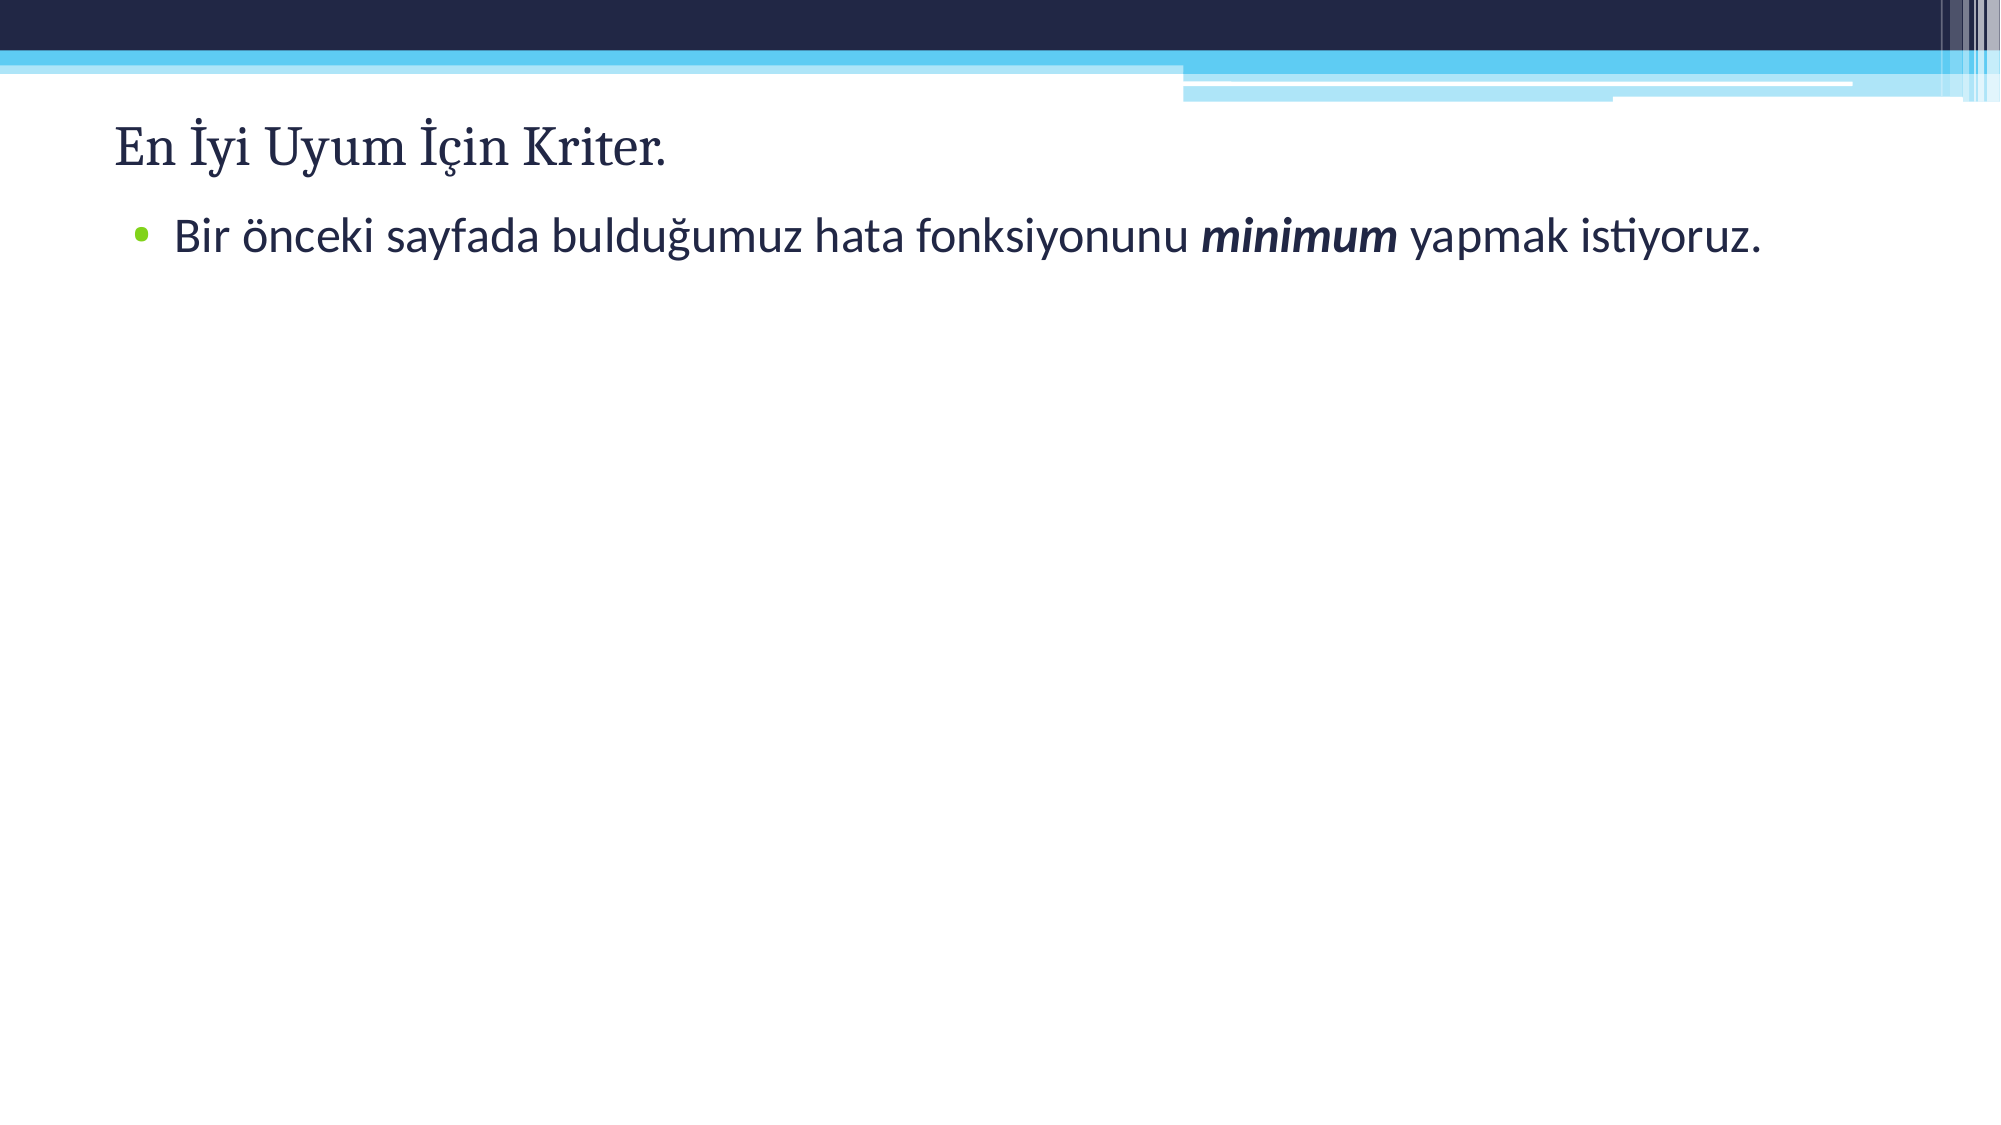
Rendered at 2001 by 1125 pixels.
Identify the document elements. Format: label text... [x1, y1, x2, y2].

title En İyi Uyum İçin Kriter. [99, 101, 1900, 185]
